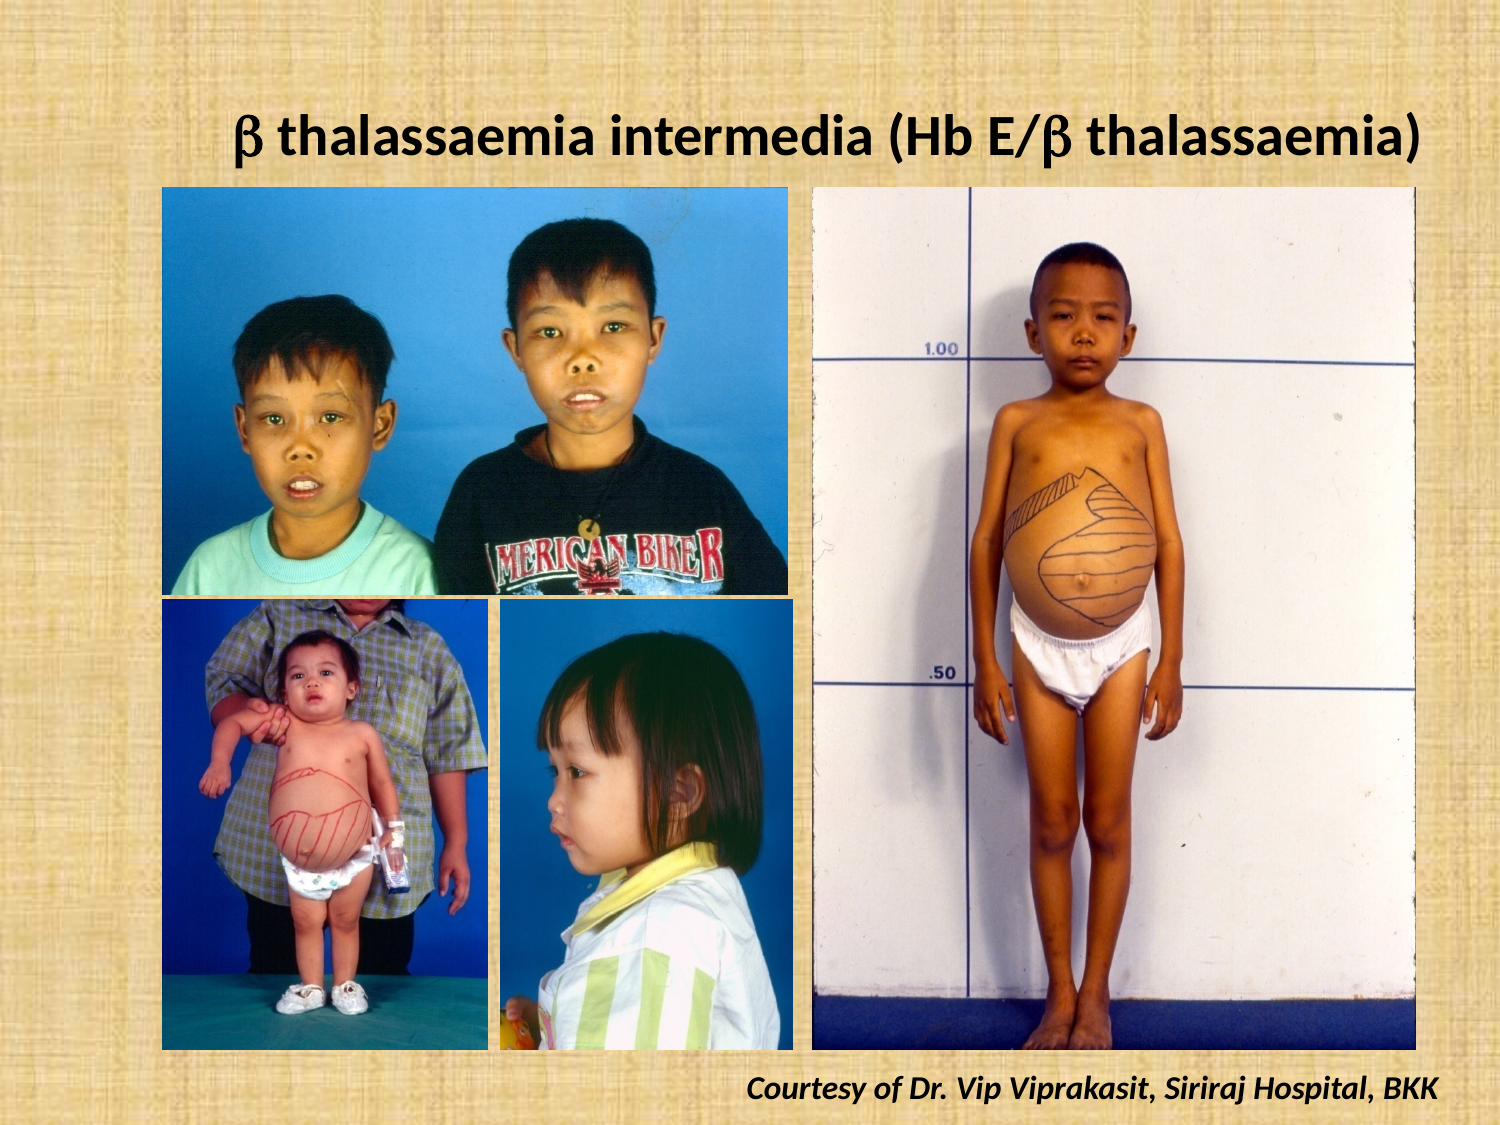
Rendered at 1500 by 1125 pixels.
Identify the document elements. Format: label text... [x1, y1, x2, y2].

text_box b thalassaemia intermedia (Hb E/b thalassaemia) [125, 89, 1438, 175]
picture [0, 0, 1500, 1125]
text_box Courtesy of Dr. Vip Viprakasit, Siriraj Hospital, BKK [731, 1058, 1455, 1114]
